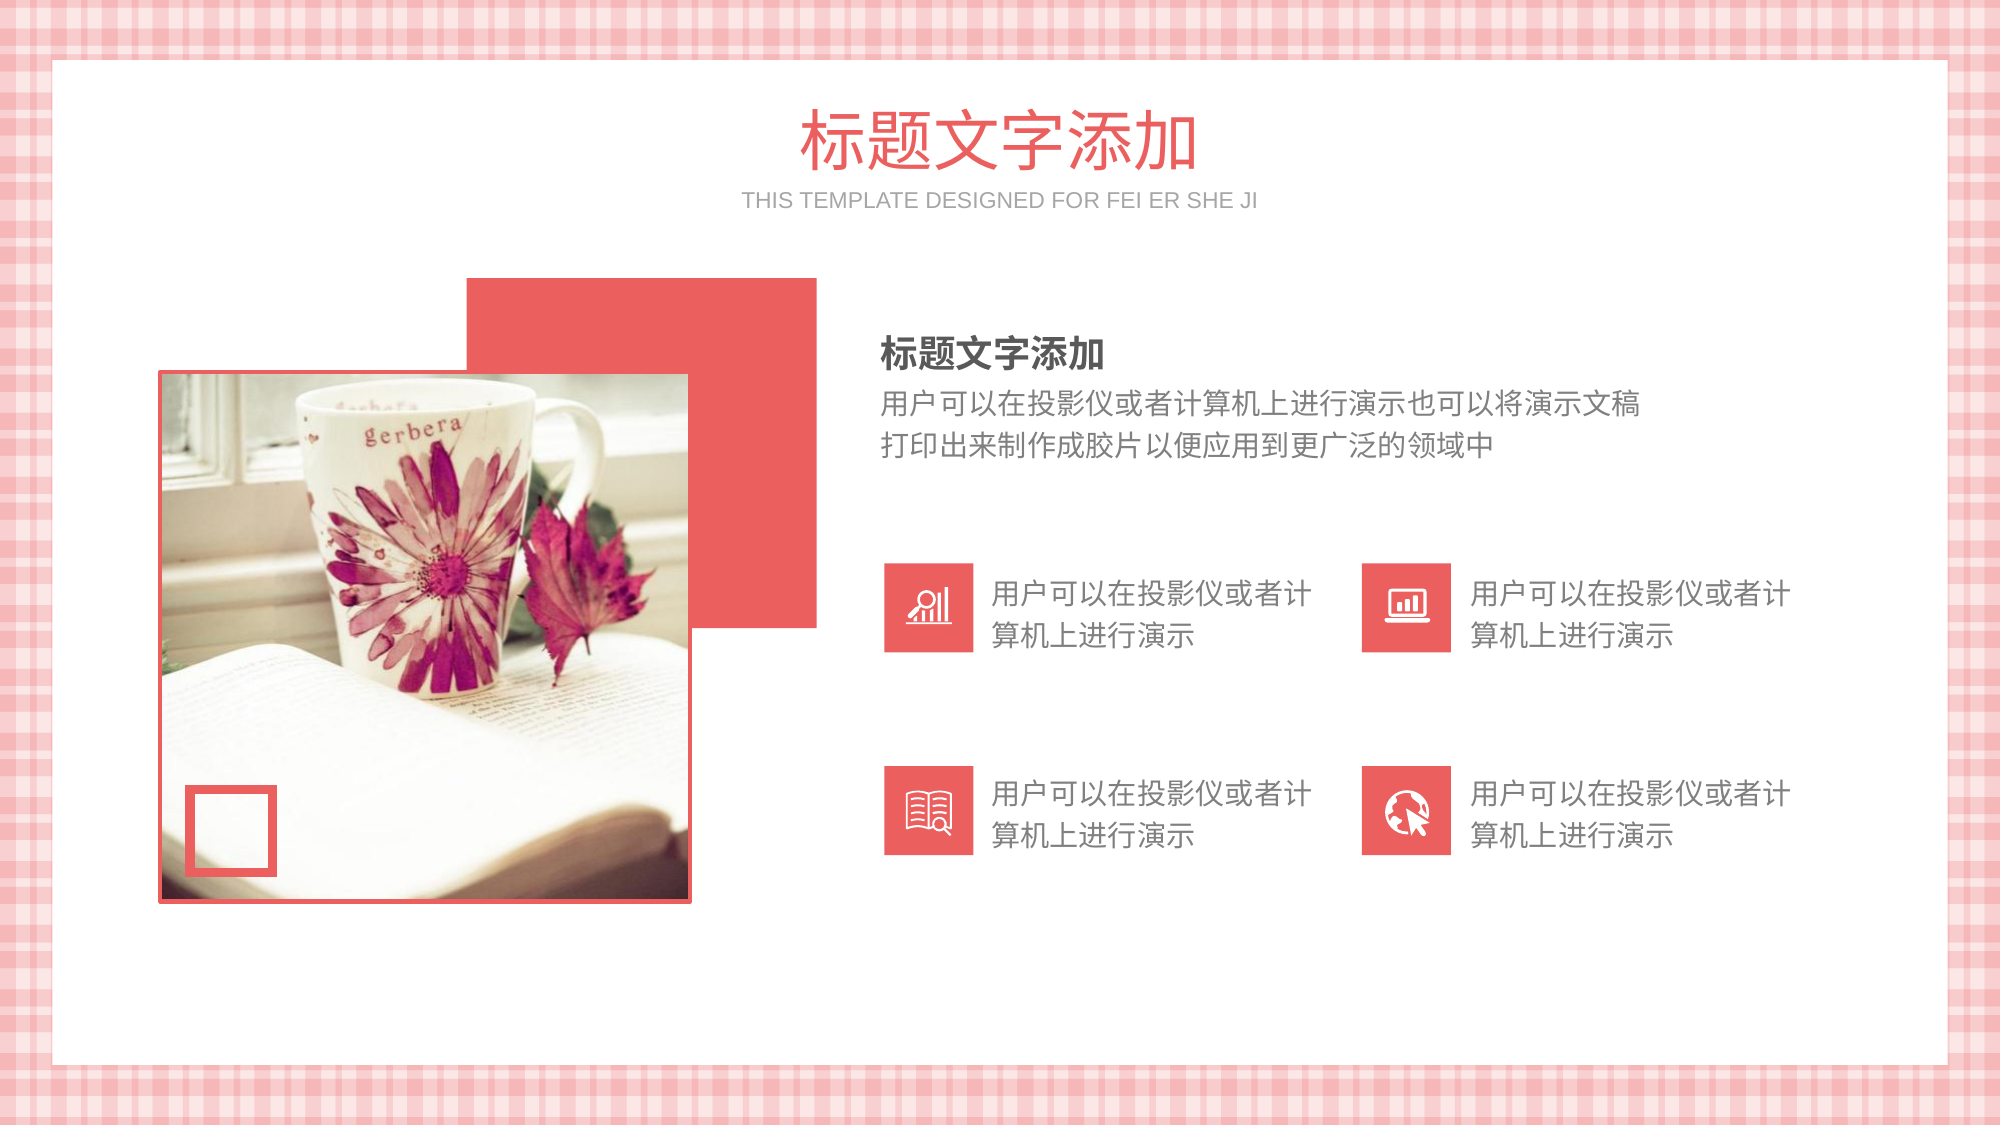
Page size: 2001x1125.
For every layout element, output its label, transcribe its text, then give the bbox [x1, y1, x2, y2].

text_box [1361, 765, 1452, 856]
text_box [466, 277, 818, 629]
text_box [883, 765, 974, 856]
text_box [619, 91, 1381, 222]
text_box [865, 313, 1669, 472]
text_box 用户可以在投影仪或者计算机上进行演示 [1455, 561, 1817, 660]
text_box 用户可以在投影仪或者计算机上进行演示 [1455, 760, 1817, 860]
text_box [1383, 587, 1432, 624]
text_box [883, 562, 974, 653]
text_box [904, 789, 953, 838]
text_box [1384, 789, 1433, 839]
text_box 用户可以在投影仪或者计算机上进行演示 [976, 760, 1338, 860]
text_box [905, 586, 953, 625]
text_box [1361, 562, 1452, 653]
picture [0, 0, 2000, 1125]
text_box 用户可以在投影仪或者计算机上进行演示 [976, 561, 1338, 660]
